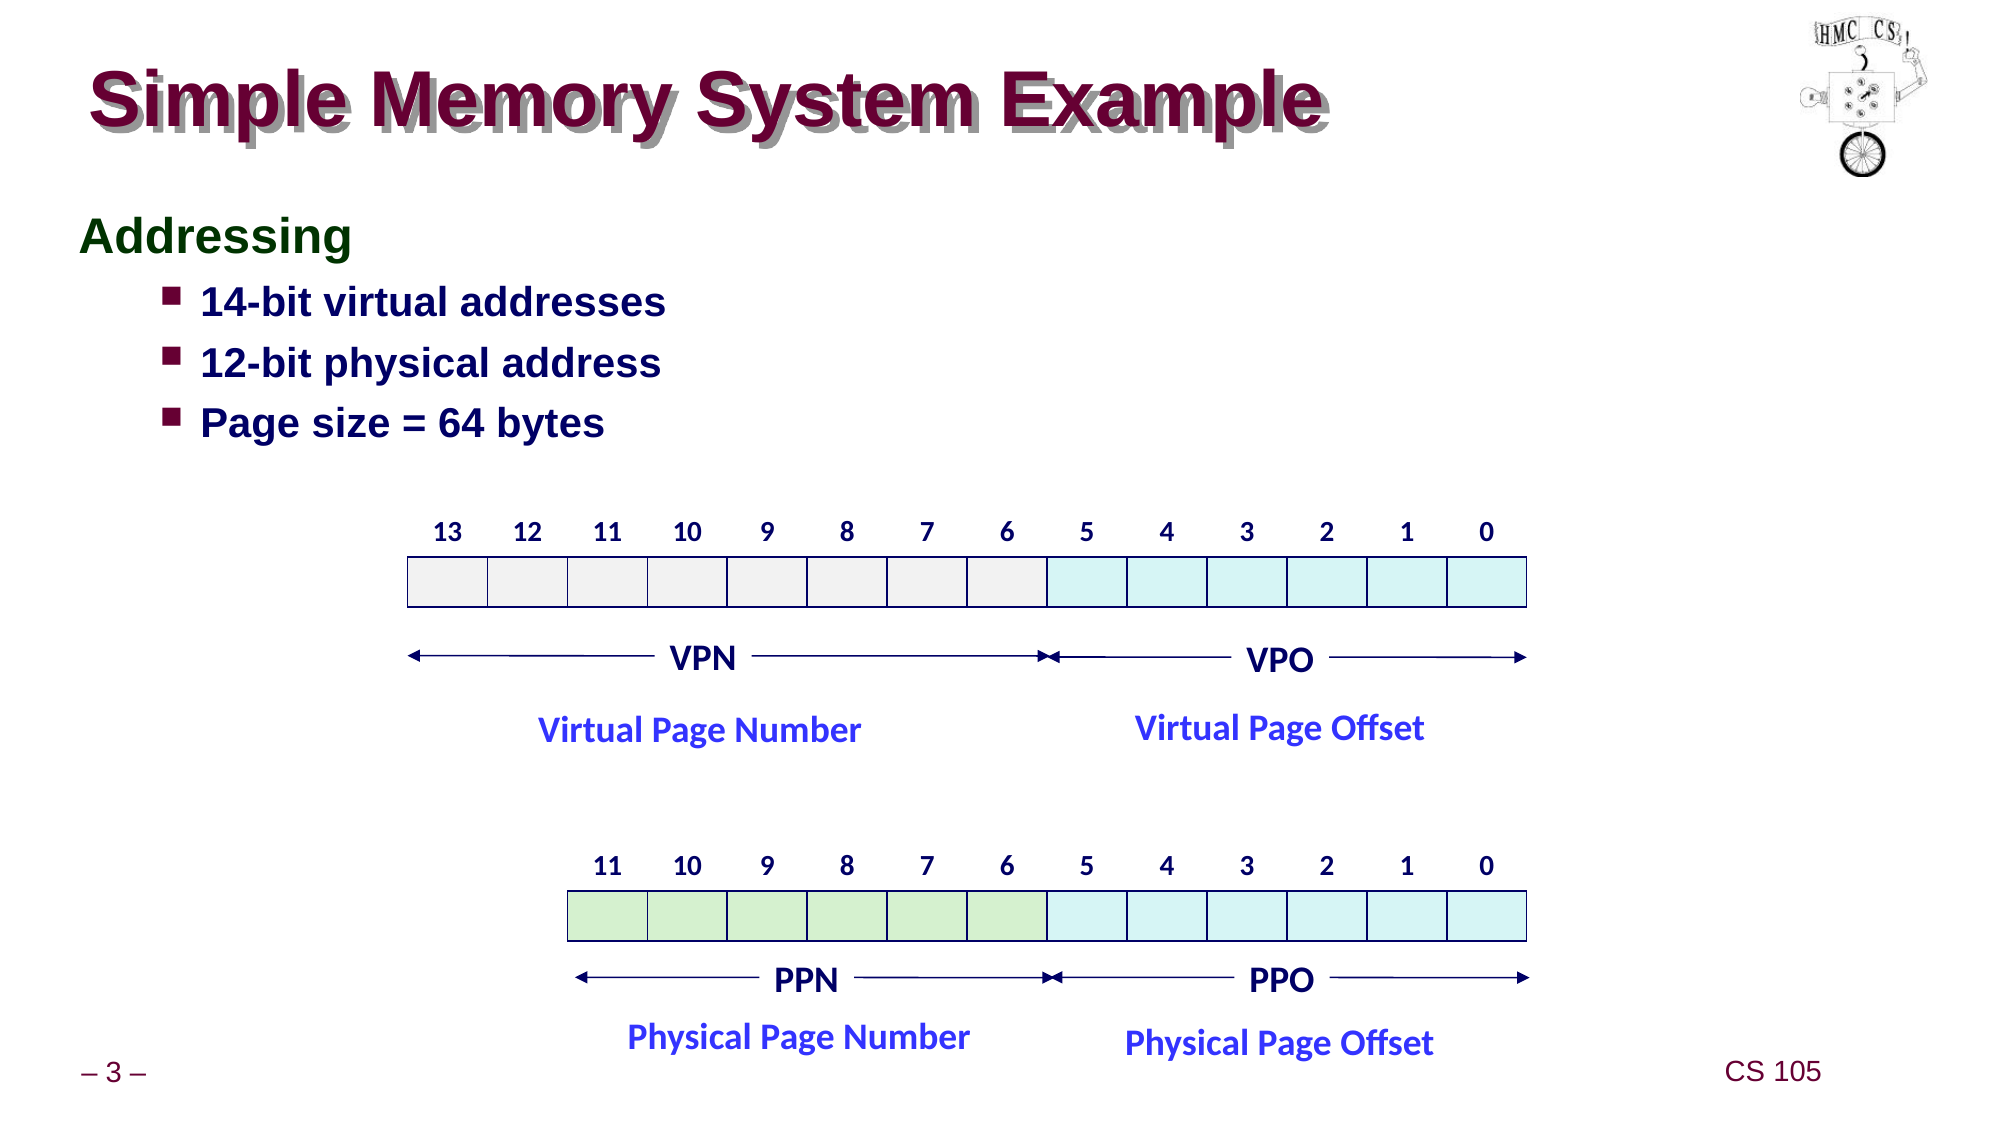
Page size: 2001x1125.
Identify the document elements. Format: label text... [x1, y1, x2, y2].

text_box 4 [1127, 841, 1206, 892]
text_box [967, 558, 1047, 607]
text_box [567, 558, 647, 607]
text_box [1127, 558, 1206, 607]
text_box [1446, 558, 1527, 607]
text_box Physical Page Offset [1110, 1018, 1450, 1071]
text_box [1286, 558, 1366, 607]
text_box [727, 892, 807, 942]
text_box 13 [407, 507, 487, 558]
text_box 8 [807, 841, 887, 892]
text_box 0 [1446, 507, 1527, 558]
text_box [967, 892, 1047, 942]
text_box 7 [887, 507, 967, 558]
text_box Virtual Page Offset [1119, 701, 1441, 756]
text_box [887, 892, 967, 942]
text_box 2 [1286, 507, 1366, 558]
text_box 3 [1206, 841, 1286, 892]
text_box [407, 631, 1051, 687]
text_box 5 [1047, 841, 1127, 892]
text_box 11 [567, 841, 647, 892]
text_box 4 [1127, 507, 1206, 558]
text_box [407, 558, 487, 607]
text_box 1 [1366, 507, 1446, 558]
text_box 10 [647, 507, 727, 558]
text_box 1 [1366, 841, 1446, 892]
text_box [1051, 632, 1528, 689]
text_box [1047, 558, 1127, 607]
text_box 9 [727, 841, 807, 892]
text_box [487, 558, 567, 607]
text_box [1047, 892, 1127, 942]
text_box [647, 558, 727, 607]
text_box 12 [487, 507, 567, 558]
text_box 11 [567, 507, 647, 558]
text_box [1286, 892, 1366, 942]
text_box Virtual Page Number [523, 703, 878, 758]
text_box [727, 558, 807, 607]
title Simple Memory System Example [88, 40, 1700, 163]
text_box Physical Page Number [612, 1018, 986, 1065]
text_box 3 [1206, 507, 1286, 558]
text_box [647, 892, 727, 942]
text_box [1127, 892, 1206, 942]
text_box [1206, 892, 1286, 942]
text_box [807, 558, 887, 607]
text_box [887, 558, 967, 607]
text_box [1366, 558, 1446, 607]
text_box [807, 892, 887, 942]
list Addressing 14-bit virtual addresses 12-bit physical address Page size = 64 bytes [63, 200, 1881, 1058]
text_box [574, 953, 1055, 1009]
text_box [567, 892, 647, 942]
text_box 5 [1047, 507, 1127, 558]
text_box 6 [967, 841, 1047, 892]
text_box 0 [1446, 841, 1527, 892]
picture [1800, 12, 1928, 177]
text_box 7 [887, 841, 967, 892]
text_box [1206, 558, 1286, 607]
text_box [1366, 892, 1446, 942]
text_box [1446, 892, 1527, 942]
text_box 2 [1286, 841, 1366, 892]
text_box 10 [647, 841, 727, 892]
text_box 8 [807, 507, 887, 558]
text_box 6 [967, 507, 1047, 558]
text_box 9 [727, 507, 807, 558]
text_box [1056, 953, 1530, 1009]
